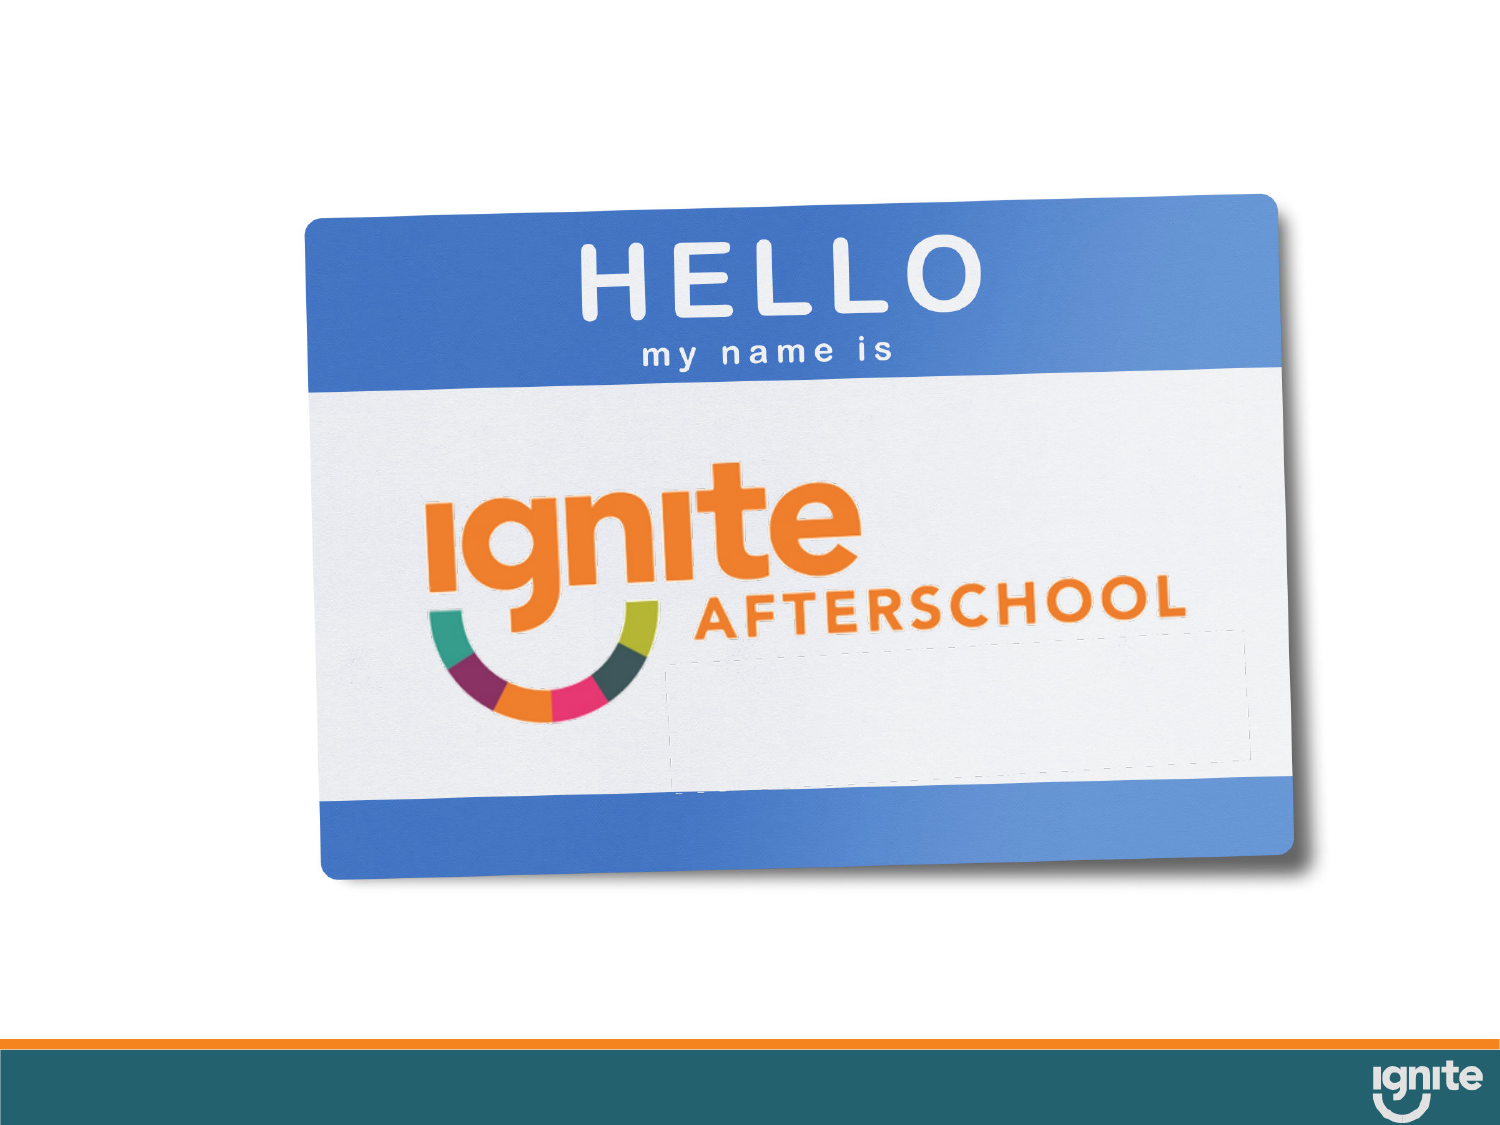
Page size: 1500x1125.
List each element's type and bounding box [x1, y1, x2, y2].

picture [1361, 1049, 1498, 1125]
picture [224, 111, 1389, 956]
